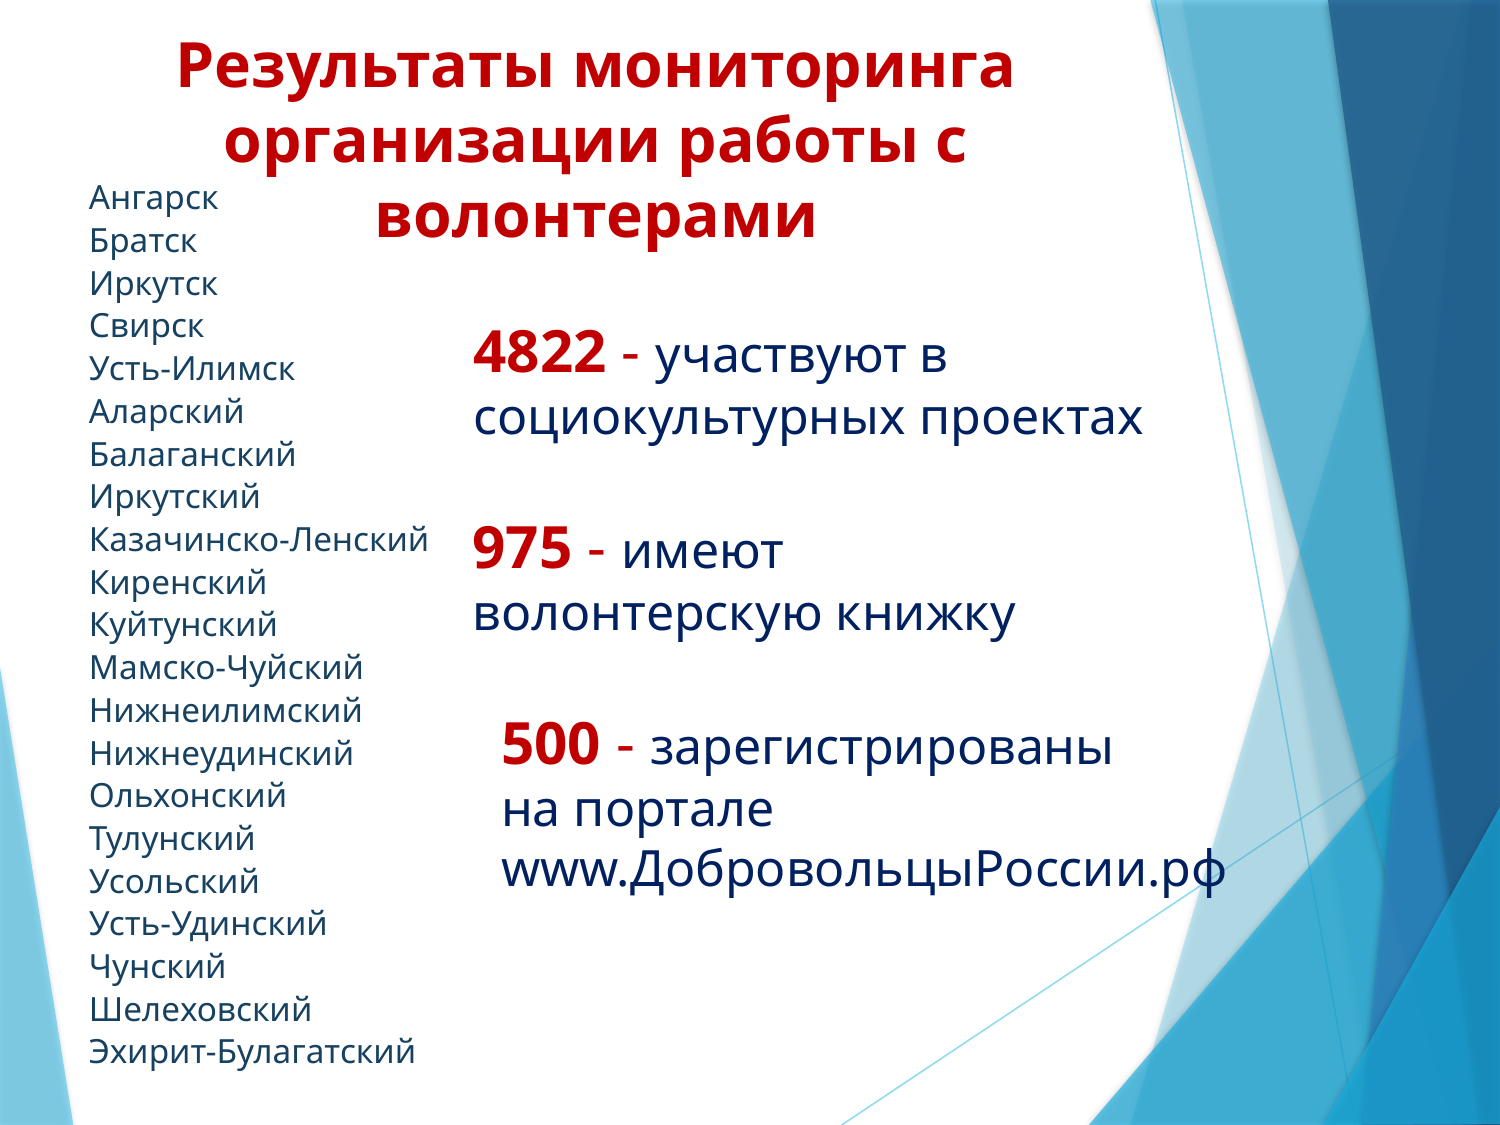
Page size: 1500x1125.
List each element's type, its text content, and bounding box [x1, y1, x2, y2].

text_box 500 - зарегистрированы на портале www.ДобровольцыРоссии.рф [486, 698, 1243, 904]
text_box 4822 - участвуют в социокультурных проектах [458, 307, 1160, 452]
text_box Ангарск Братск Иркутск Свирск Усть-Илимск Аларский Балаганский Иркутский Казачинско-Ленский Киренский Куйтунский Мамско-Чуйский Нижнеилимский Нижнеудинский Ольхонский Тулунский Усольский Усть-Удинский Чунский Шелеховский Эхирит-Булагатский [74, 166, 453, 1078]
text_box 975 - имеют волонтерскую книжку [457, 502, 1031, 648]
text_box Результаты мониторинга организации работы с волонтерами [0, 17, 1211, 258]
